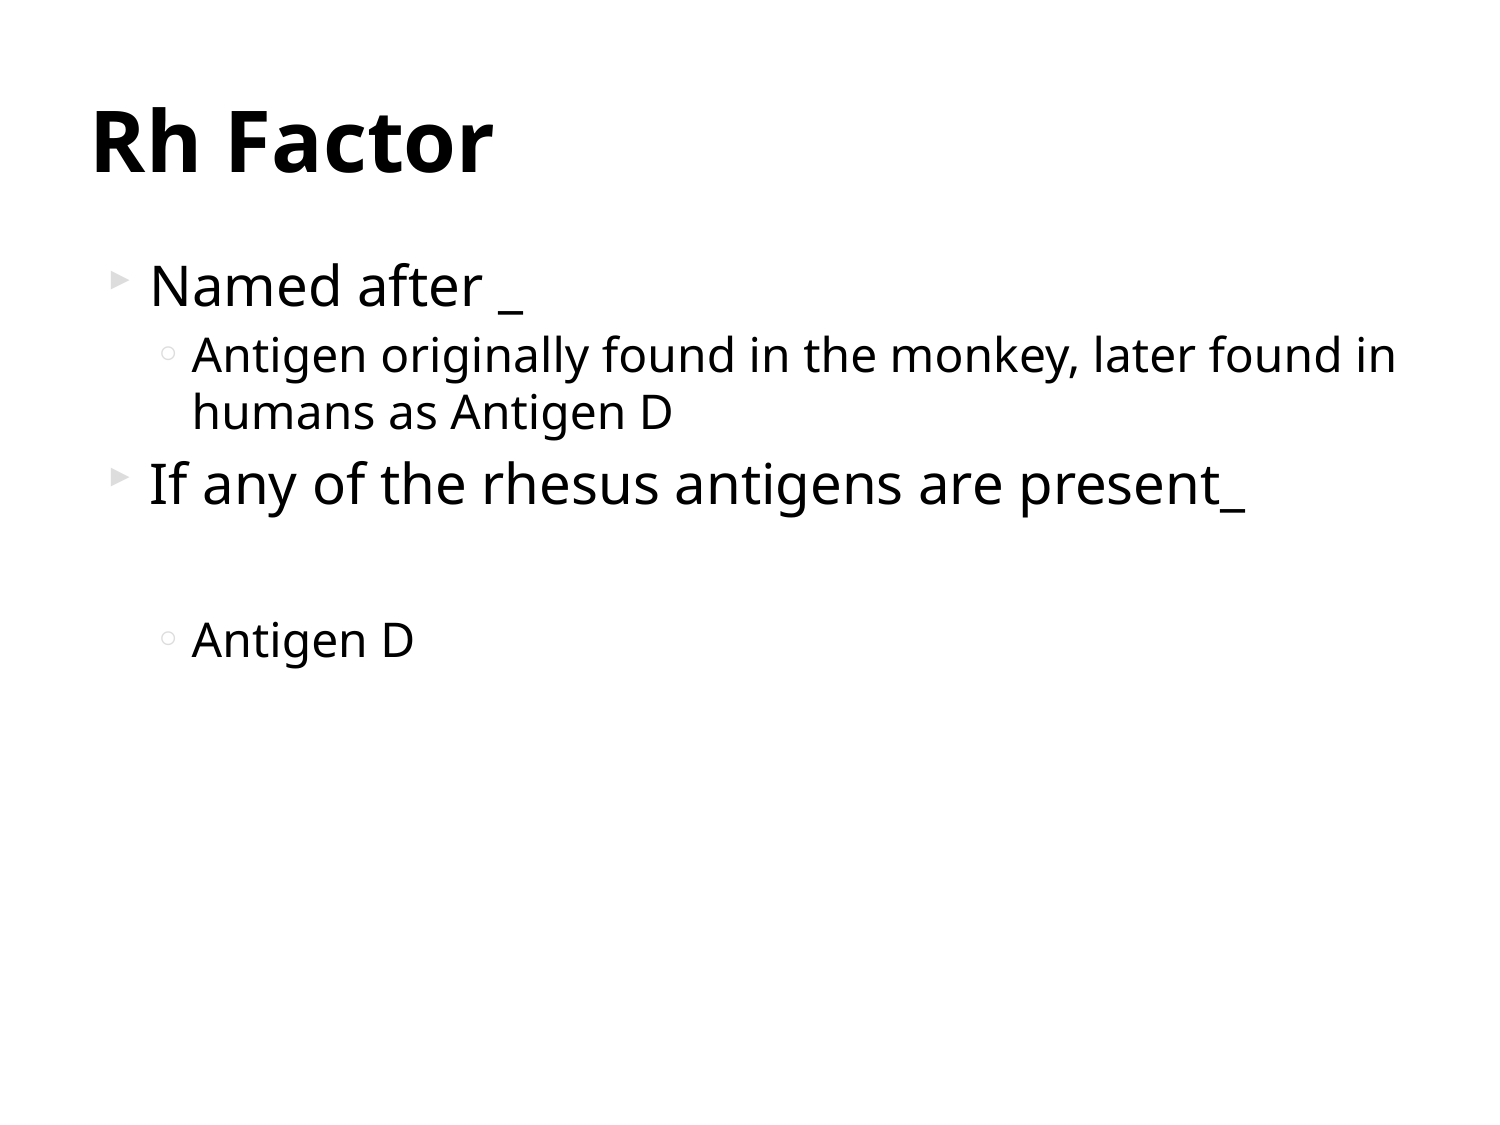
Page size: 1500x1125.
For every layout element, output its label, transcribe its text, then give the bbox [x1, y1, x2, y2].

title Rh Factor [75, 45, 1425, 233]
list Named after _ Antigen originally found in the monkey, later found in humans as Antigen D If any of the rhesus antigens are present_ Antigen D [75, 243, 1425, 986]
